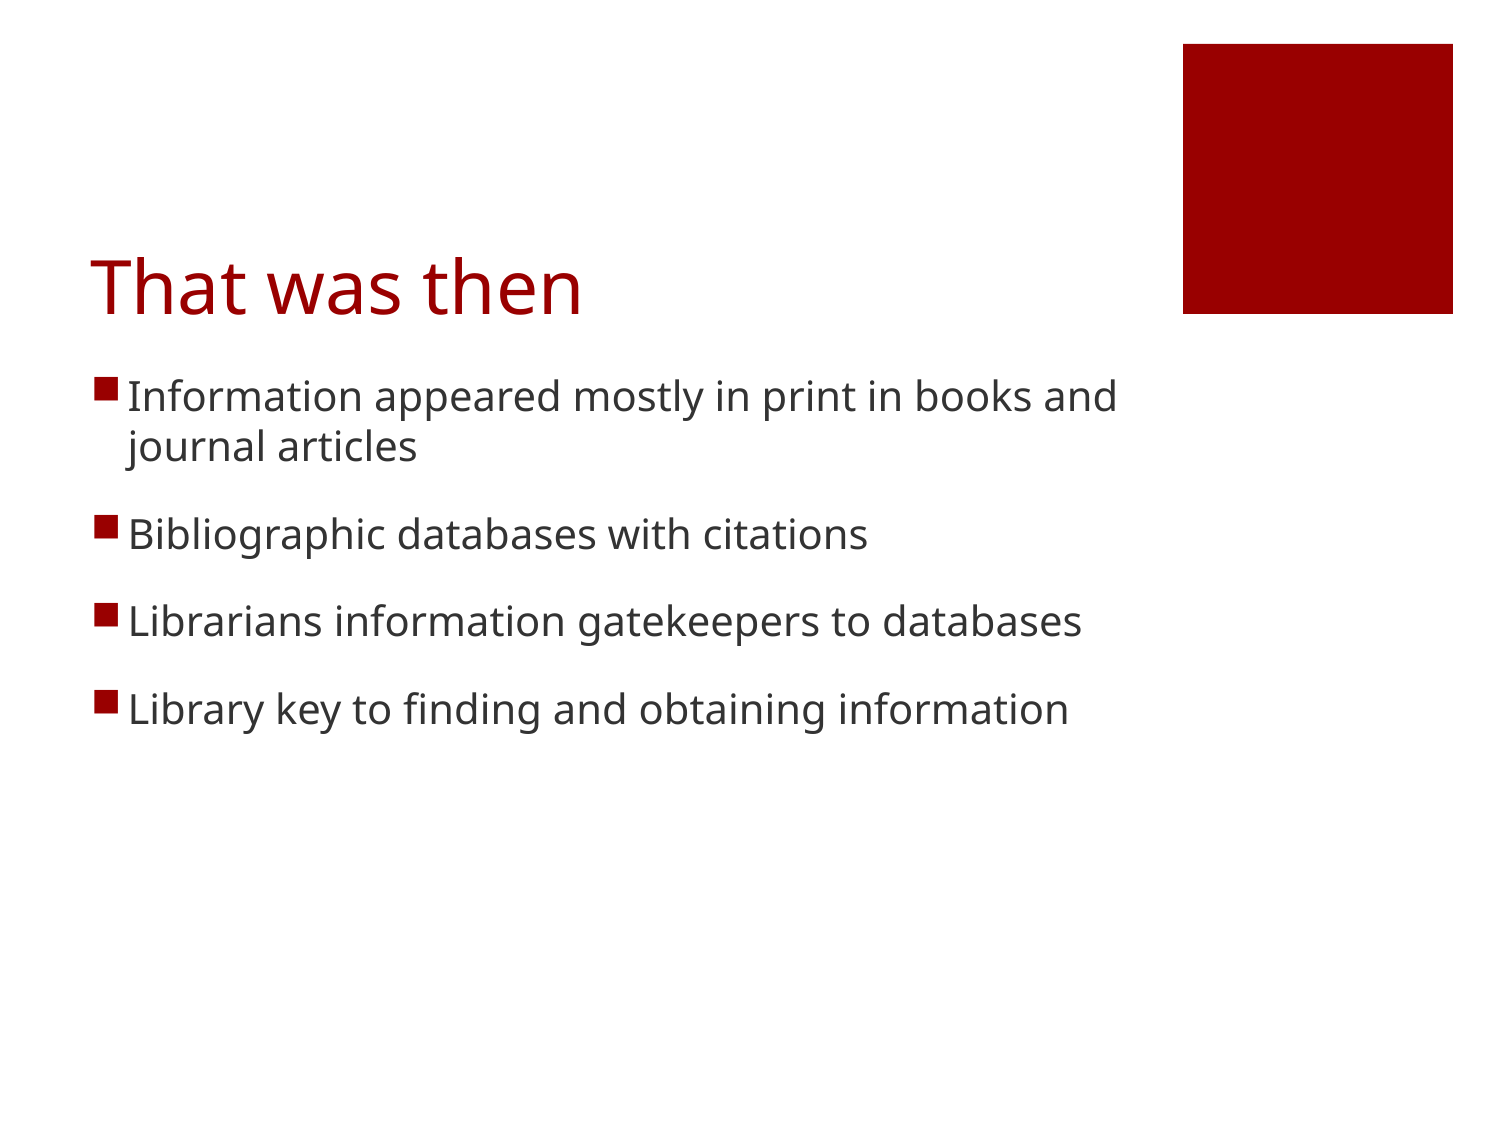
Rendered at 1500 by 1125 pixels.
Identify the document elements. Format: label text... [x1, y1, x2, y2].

list Information appeared mostly in print in books and journal articles Bibliographic databases with citations Librarians information gatekeepers to databases Library key to finding and obtaining information [75, 362, 1143, 1005]
title That was then [75, 149, 1143, 338]
